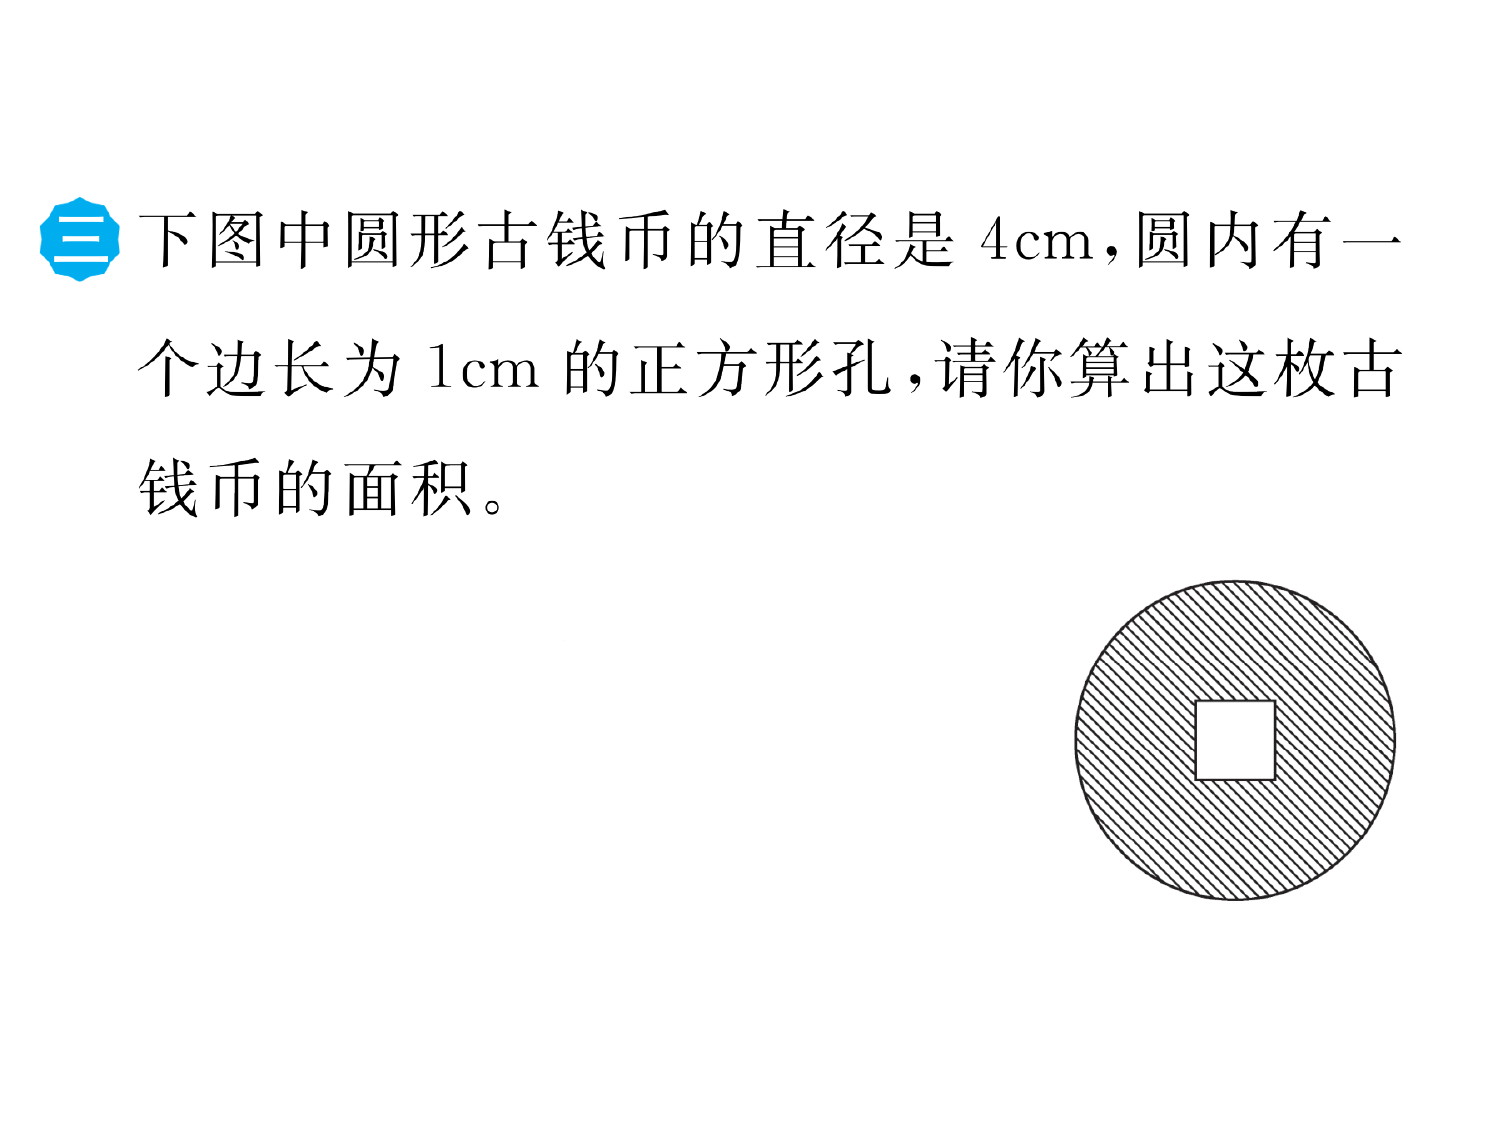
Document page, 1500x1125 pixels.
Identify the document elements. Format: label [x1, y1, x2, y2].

picture [35, 177, 1453, 1024]
